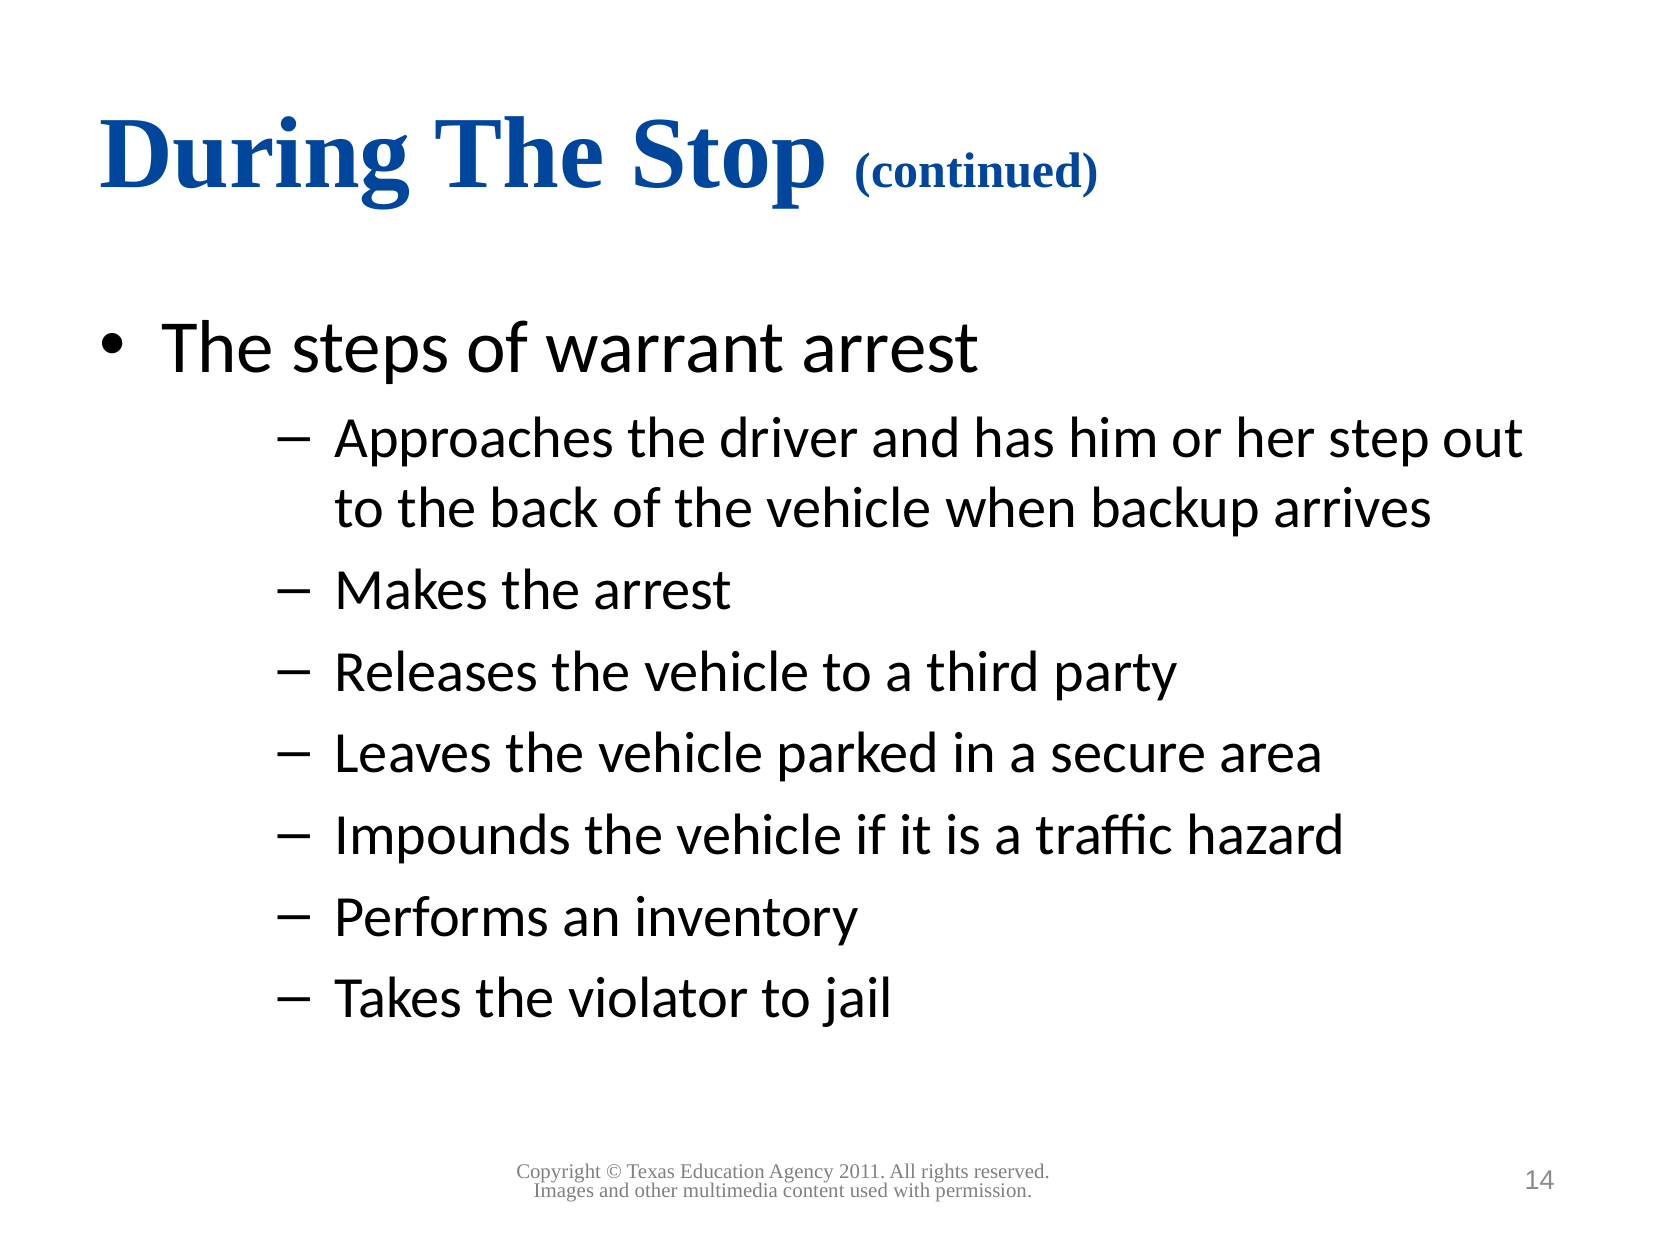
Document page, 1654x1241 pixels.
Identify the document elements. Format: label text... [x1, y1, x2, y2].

list The steps of warrant arrest Approaches the driver and has him or her step out to the back of the vehicle when backup arrives Makes the arrest Releases the vehicle to a third party Leaves the vehicle parked in a secure area Impounds the vehicle if it is a traffic hazard Performs an inventory Takes the violator to jail [82, 289, 1572, 1108]
title During The Stop (continued) [82, 49, 1572, 257]
slide_number 14 [1185, 1149, 1572, 1216]
